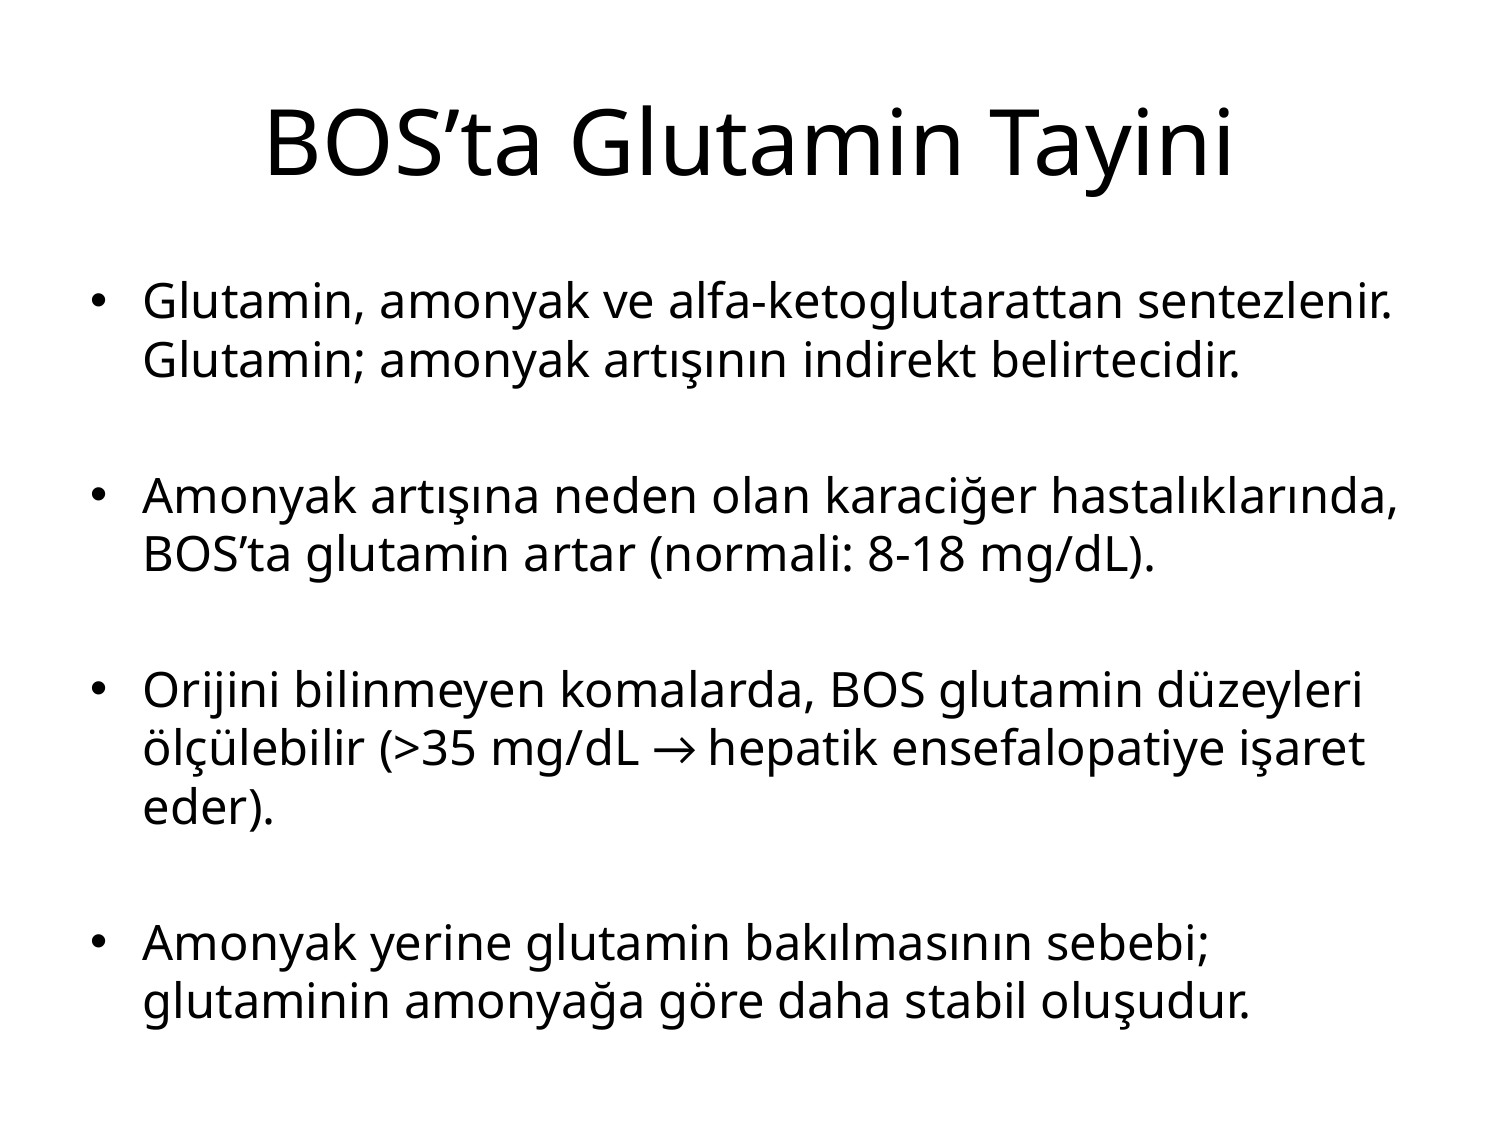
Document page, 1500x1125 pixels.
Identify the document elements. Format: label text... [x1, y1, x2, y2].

title BOS’ta Glutamin Tayini [75, 45, 1425, 233]
list Glutamin, amonyak ve alfa-ketoglutarattan sentezlenir. Glutamin; amonyak artışının indirekt belirtecidir. Amonyak artışına neden olan karaciğer hastalıklarında, BOS’ta glutamin artar (normali: 8-18 mg/dL). Orijini bilinmeyen komalarda, BOS glutamin düzeyleri ölçülebilir (>35 mg/dL → hepatik ensefalopatiye işaret eder). Amonyak yerine glutamin bakılmasının sebebi; glutaminin amonyağa göre daha stabil oluşudur. [75, 262, 1425, 1059]
